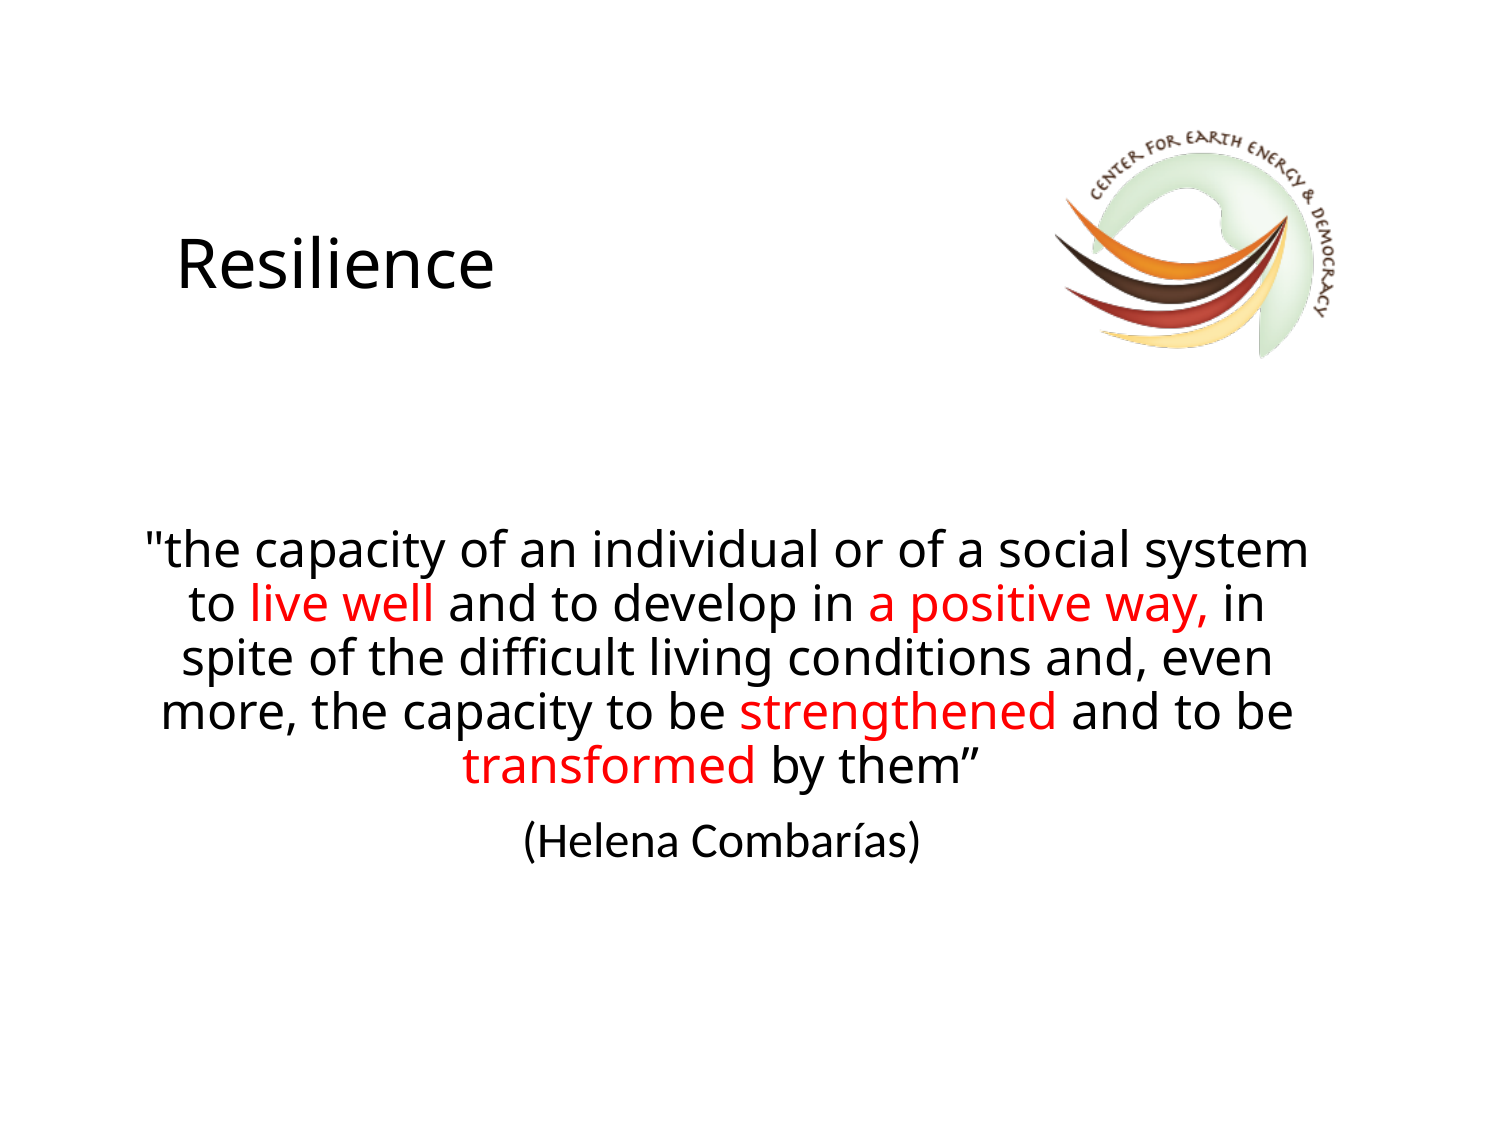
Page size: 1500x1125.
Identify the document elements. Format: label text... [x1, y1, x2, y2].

text_box Resilience [160, 222, 1361, 493]
picture [1054, 84, 1379, 384]
text_box "the capacity of an individual or of a social system to live well and to develop in a positive way, in spite of the difficult living conditions and, even more, the capacity to be strengthened and to be transformed by them” (Helena Combarías) [128, 443, 1328, 930]
